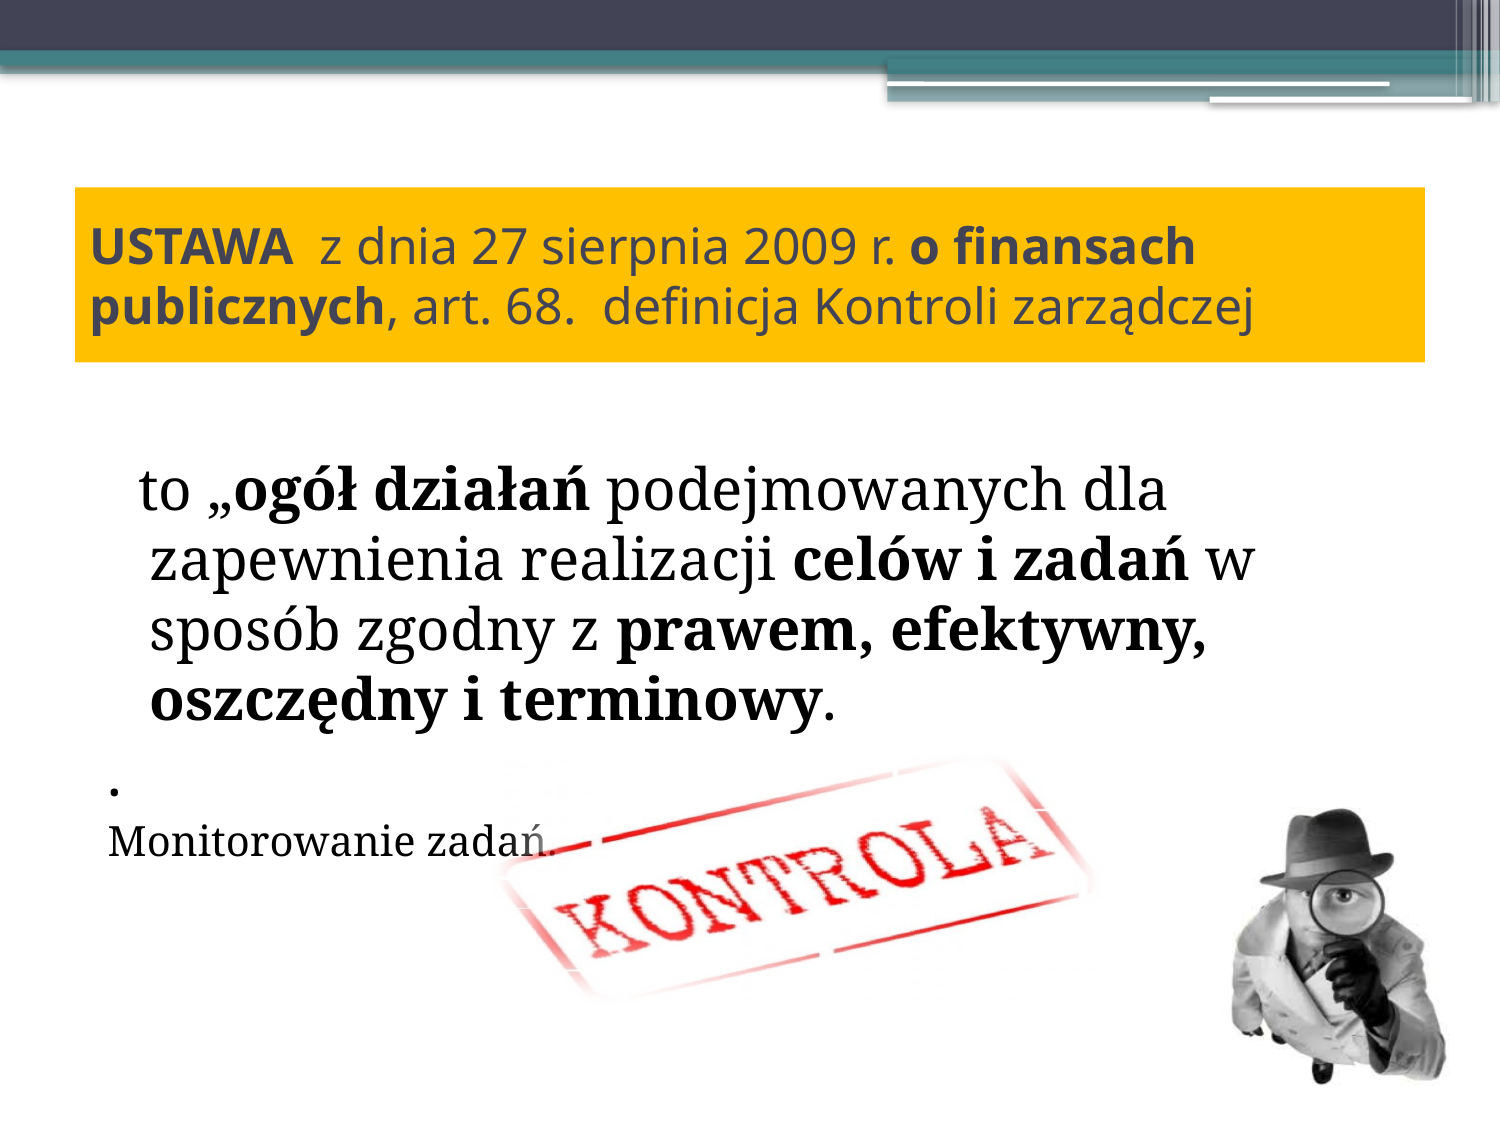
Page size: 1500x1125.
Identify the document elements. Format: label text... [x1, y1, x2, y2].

picture [489, 751, 1102, 1004]
title USTAWA z dnia 27 sierpnia 2009 r. o finansach publicznych, art. 68. definicja Kontroli zarządczej [75, 187, 1425, 363]
list to „ogół działań podejmowanych dla zapewnienia realizacji celów i zadań w sposób zgodny z prawem, efektywny, oszczędny i terminowy. . Monitorowanie zadań. [75, 368, 1425, 1079]
picture [1222, 807, 1468, 1092]
